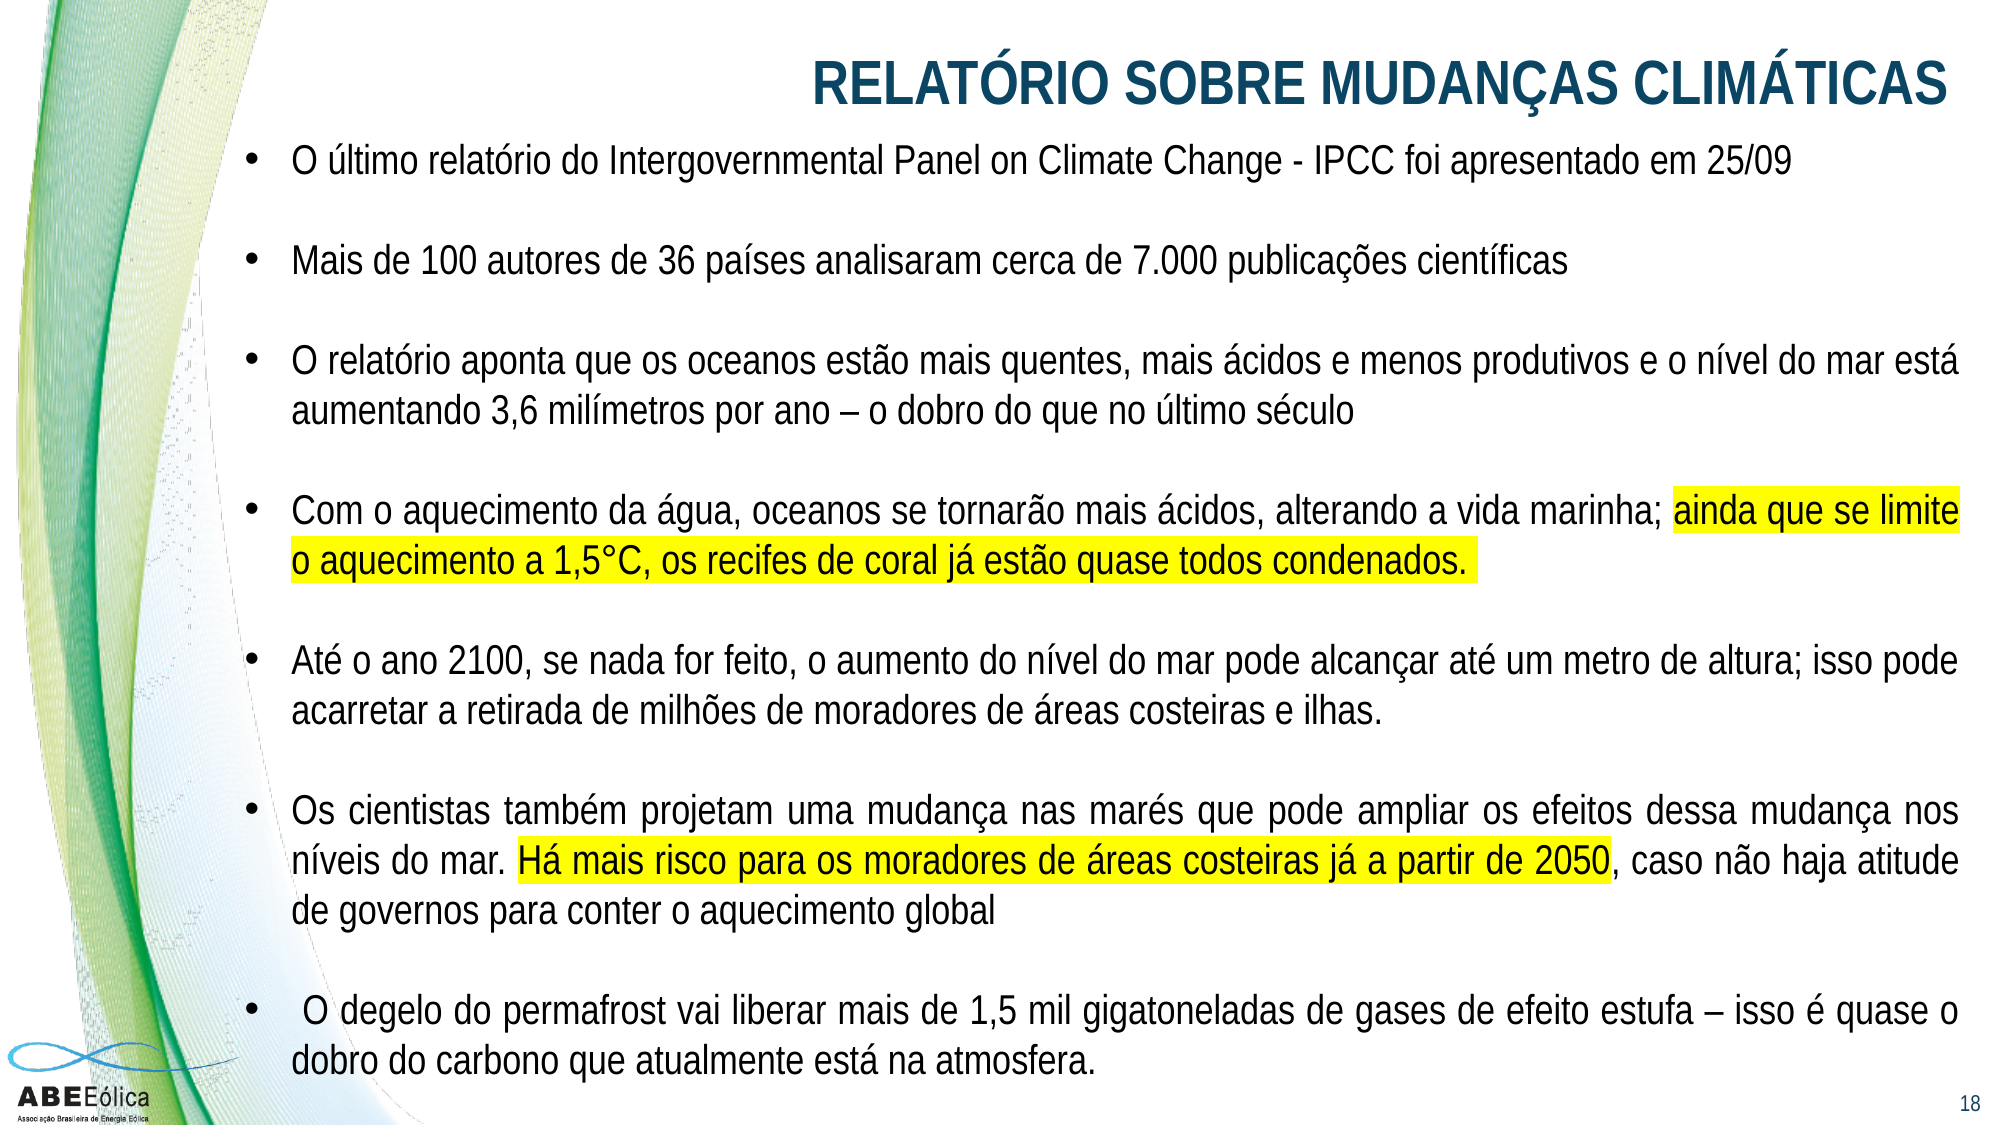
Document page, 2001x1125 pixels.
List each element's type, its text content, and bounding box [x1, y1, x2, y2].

text_box O último relatório do Intergovernmental Panel on Climate Change - IPCC foi apresentado em 25/09 Mais de 100 autores de 36 países analisaram cerca de 7.000 publicações científicas O relatório aponta que os oceanos estão mais quentes, mais ácidos e menos produtivos e o nível do mar está aumentando 3,6 milímetros por ano – o dobro do que no último século Com o aquecimento da água, oceanos se tornarão mais ácidos, alterando a vida marinha; ainda que se limite o aquecimento a 1,5°C, os recifes de coral já estão quase todos condenados. Até o ano 2100, se nada for feito, o aumento do nível do mar pode alcançar até um metro de altura; isso pode acarretar a retirada de milhões de moradores de áreas costeiras e ilhas. Os cientistas também projetam uma mudança nas marés que pode ampliar os efeitos dessa mudança nos níveis do mar. Há mais risco para os moradores de áreas costeiras já a partir de 2050, caso não haja atitude de governos para conter o aquecimento global O degelo do permafrost vai liberar mais de 1,5 mil gigatoneladas de gases de efeito estufa – isso é quase o dobro do carbono que atualmente está na atmosfera. [229, 125, 1975, 1125]
list RELATÓRIO SOBRE MUDANÇAS CLIMÁTICAS [291, 34, 1966, 125]
slide_number 18 [1975, 1087, 1997, 1123]
picture [0, 0, 1000, 1125]
